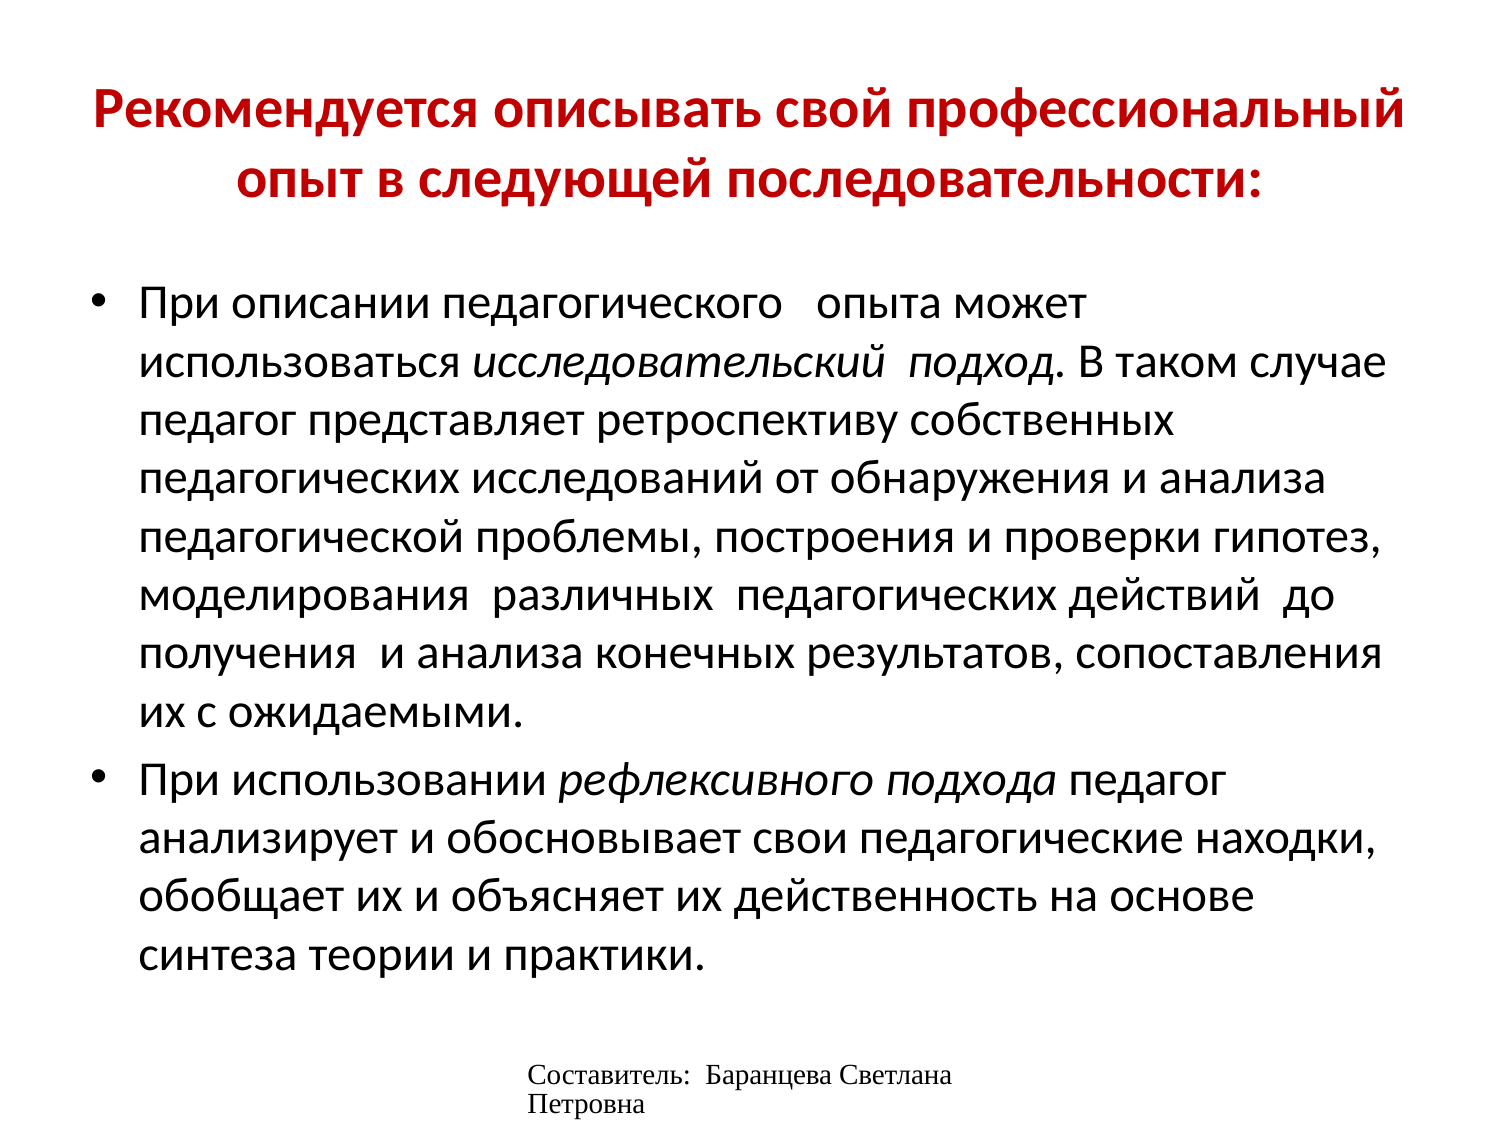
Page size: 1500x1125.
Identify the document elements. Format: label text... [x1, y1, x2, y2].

list При описании педагогического опыта может использоваться исследовательский подход. В таком случае педагог представляет ретроспективу собственных педагогических исследований от обнаружения и анализа педагогической проблемы, построения и проверки гипотез, моделирования различных педагогических действий до получения и анализа конечных результатов, сопоставления их с ожидаемыми. При использовании рефлексивного подхода педагог анализирует и обосновывает свои педагогические находки, обобщает их и объясняет их действенность на основе синтеза теории и практики. [75, 262, 1425, 1005]
title Рекомендуется описывать свой профессиональный опыт в следующей последовательности: [75, 45, 1425, 233]
footer Составитель: Баранцева Светлана Петровна [512, 1042, 988, 1103]
